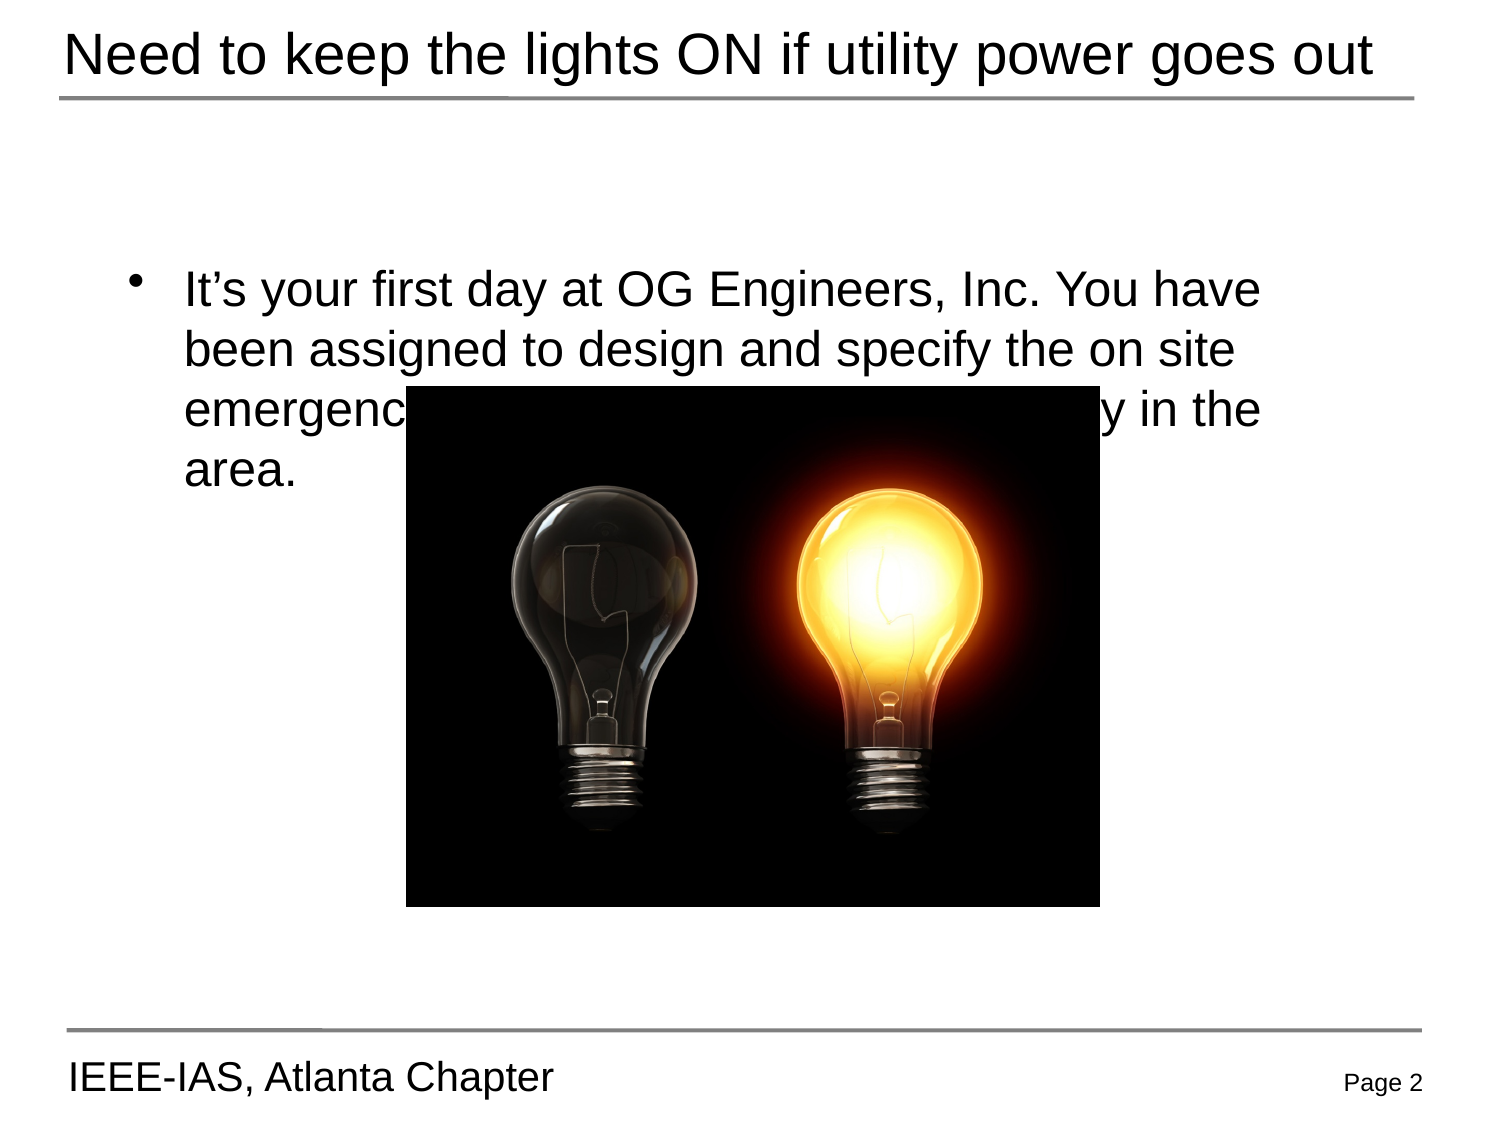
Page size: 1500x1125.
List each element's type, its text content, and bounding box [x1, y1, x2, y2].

title Need to keep the lights ON if utility power goes out [48, 7, 1411, 95]
picture [406, 386, 1100, 907]
list It’s your first day at OG Engineers, Inc. You have been assigned to design and specify the on site emergency power system for a new facility in the area. [112, 248, 1388, 925]
